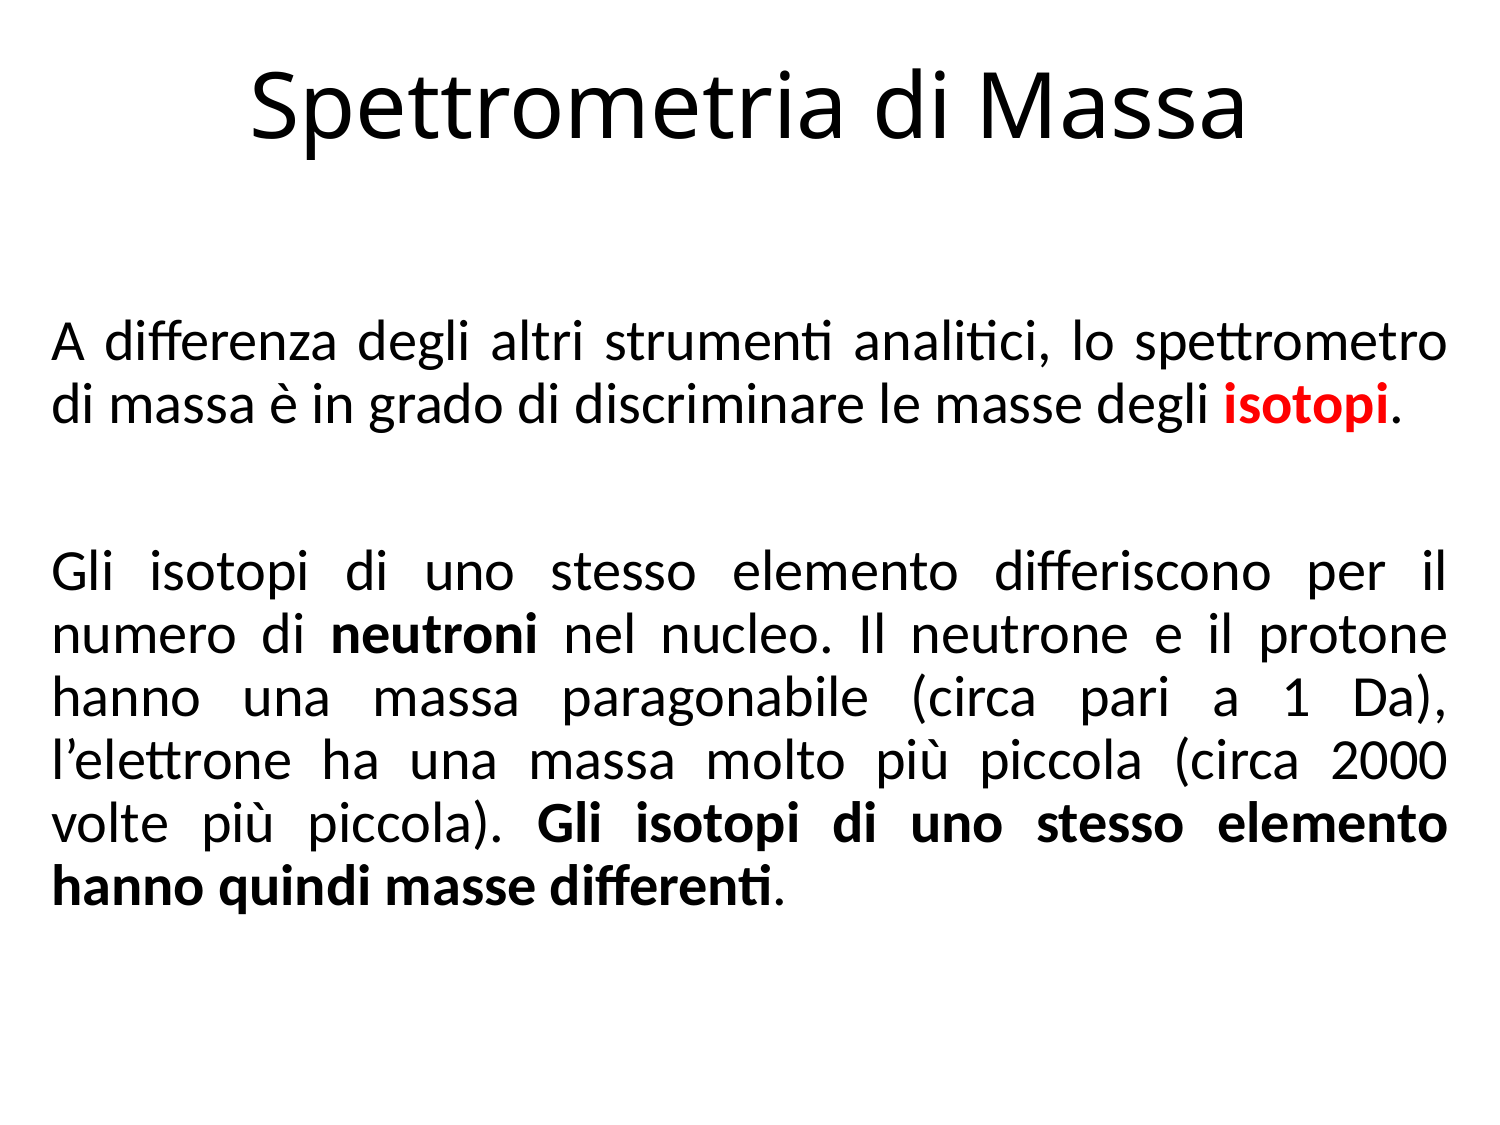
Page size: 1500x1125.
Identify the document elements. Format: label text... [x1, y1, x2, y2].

title Spettrometria di Massa [103, 0, 1397, 218]
list A differenza degli altri strumenti analitici, lo spettrometro di massa è in grado di discriminare le masse degli isotopi. Gli isotopi di uno stesso elemento differiscono per il numero di neutroni nel nucleo. Il neutrone e il protone hanno una massa paragonabile (circa pari a 1 Da), l’elettrone ha una massa molto più piccola (circa 2000 volte più piccola). Gli isotopi di uno stesso elemento hanno quindi masse differenti. [36, 302, 1464, 771]
